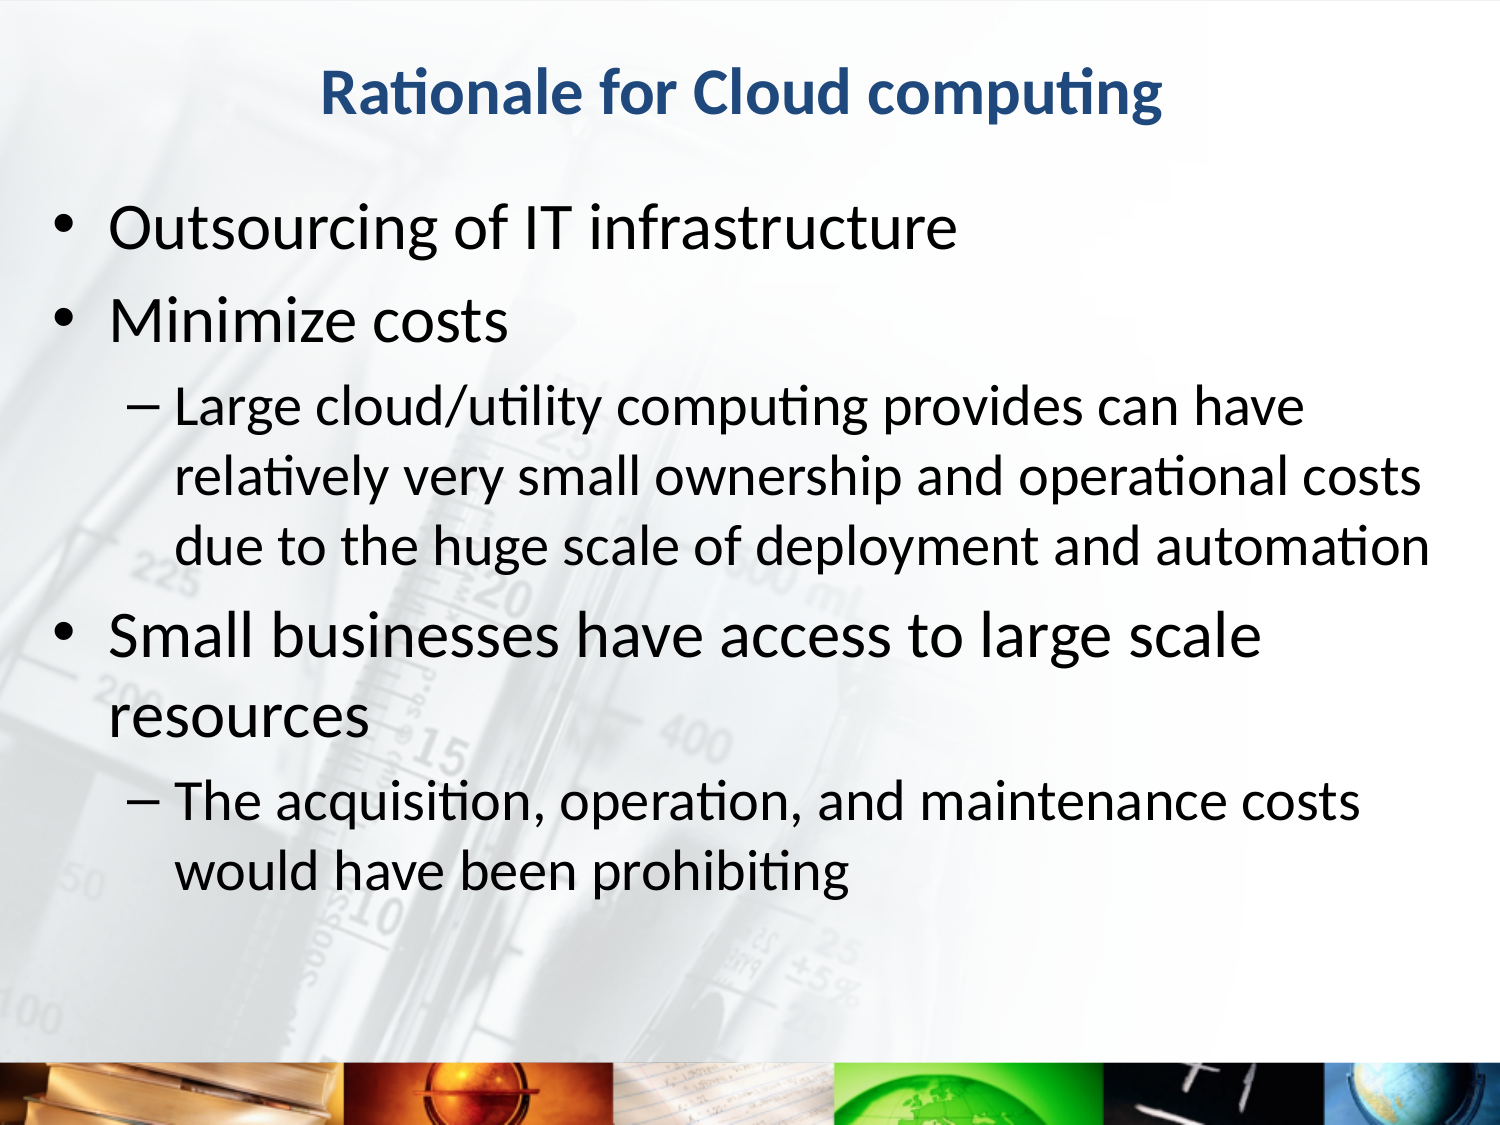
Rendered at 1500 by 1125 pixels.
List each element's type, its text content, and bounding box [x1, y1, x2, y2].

picture [0, 0, 1500, 1125]
list Outsourcing of IT infrastructure Minimize costs Large cloud/utility computing provides can have relatively very small ownership and operational costs due to the huge scale of deployment and automation Small businesses have access to large scale resources The acquisition, operation, and maintenance costs would have been prohibiting [37, 174, 1463, 1026]
title Rationale for Cloud computing [37, 24, 1463, 151]
